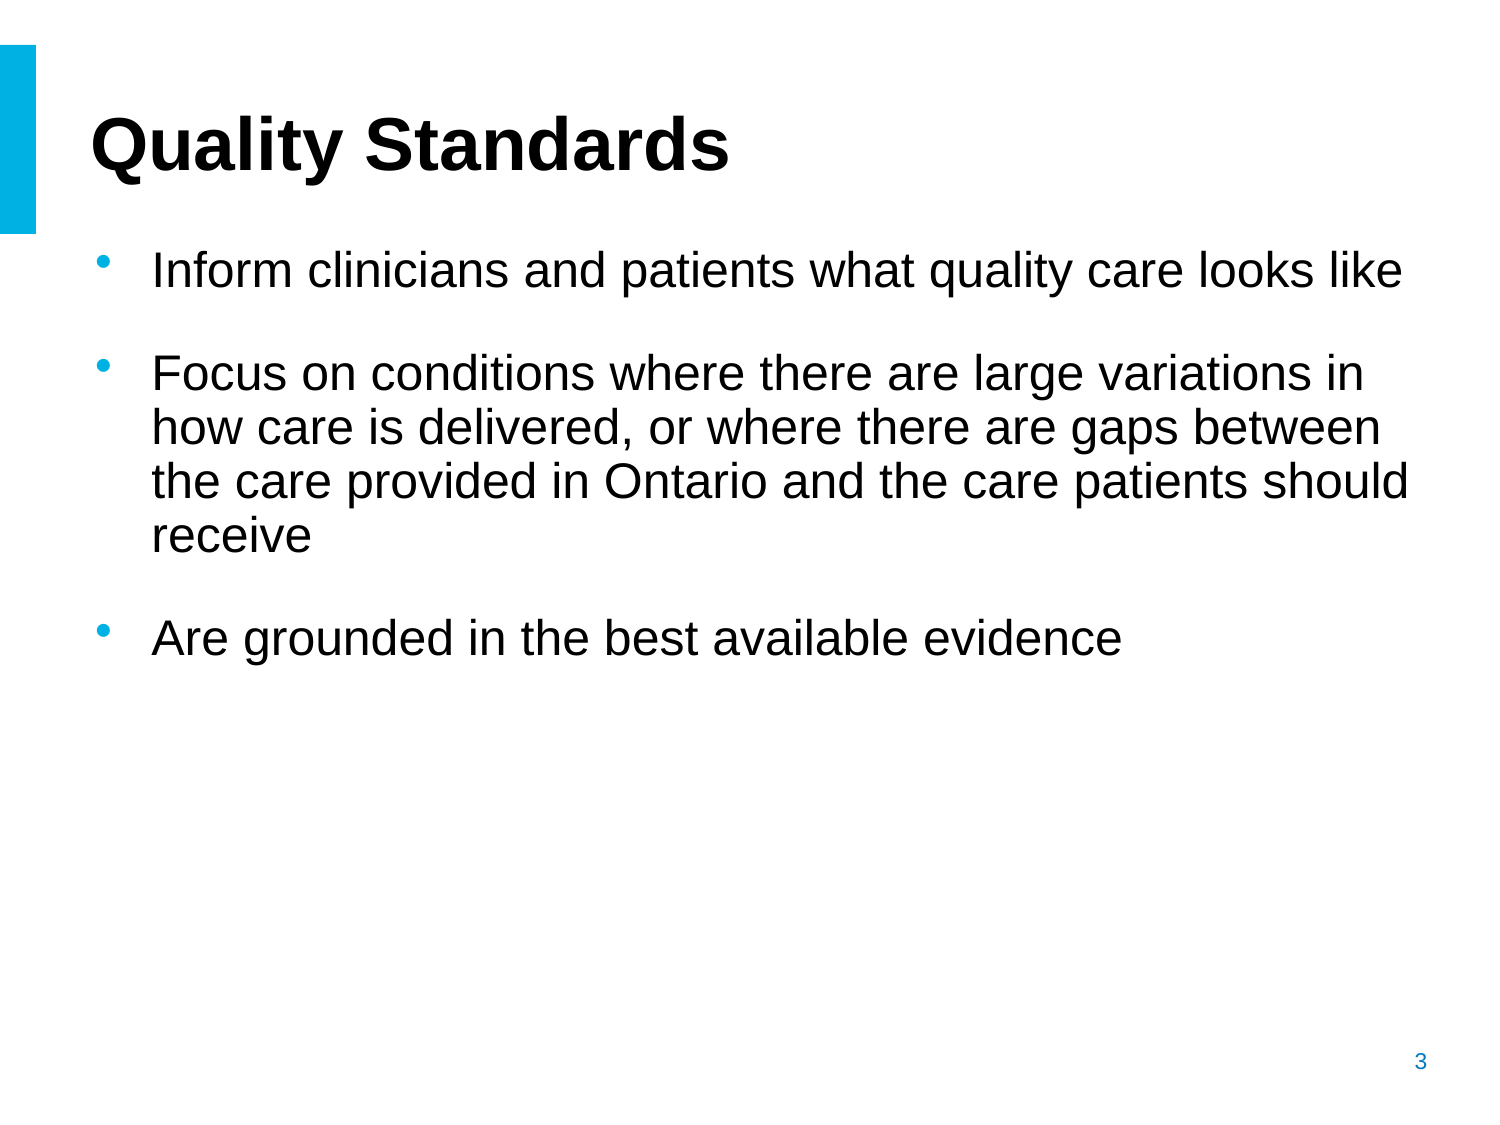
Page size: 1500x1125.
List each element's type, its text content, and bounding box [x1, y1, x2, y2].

list Inform clinicians and patients what quality care looks like Focus on conditions where there are large variations in how care is delivered, or where there are gaps between the care provided in Ontario and the care patients should receive Are grounded in the best available evidence [77, 236, 1430, 753]
title Quality Standards [75, 45, 1428, 237]
